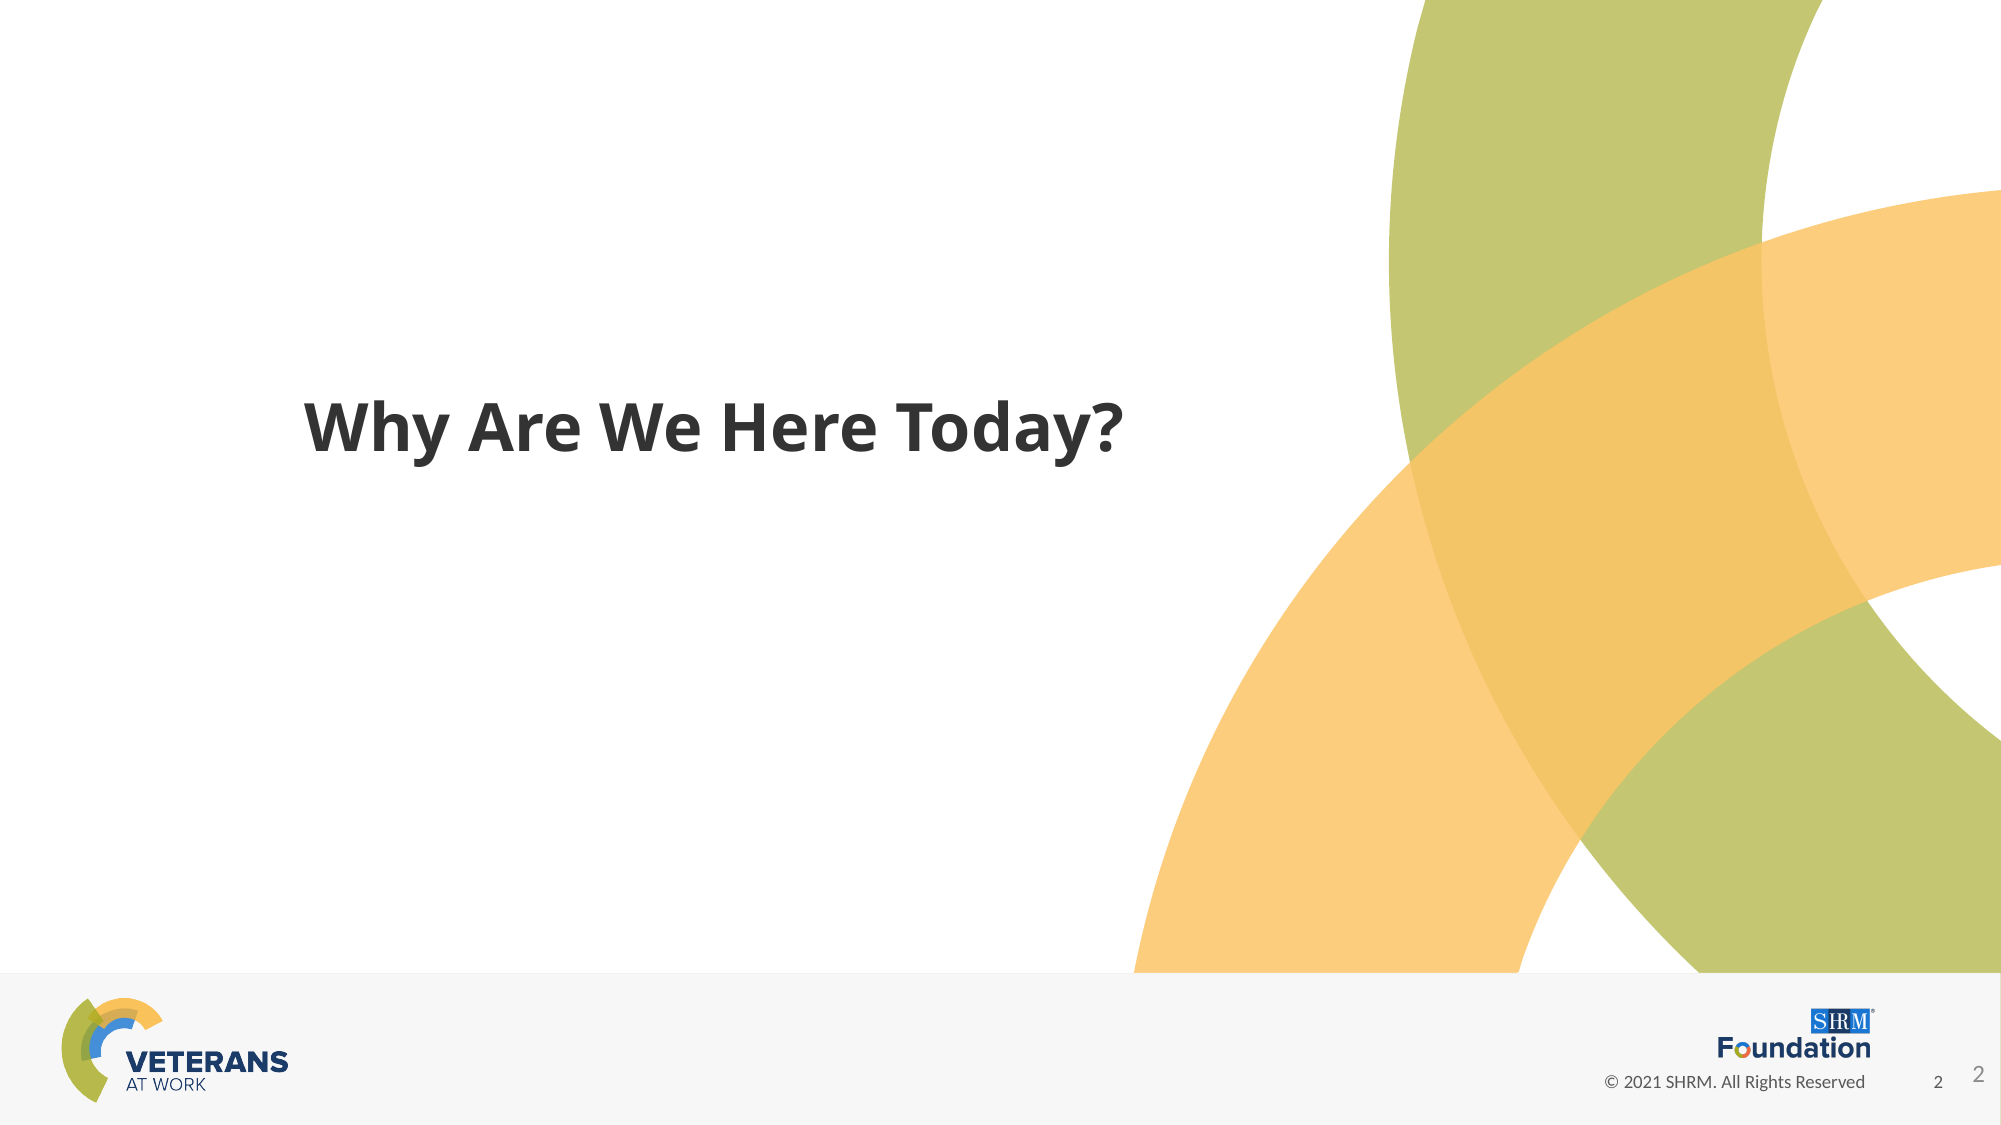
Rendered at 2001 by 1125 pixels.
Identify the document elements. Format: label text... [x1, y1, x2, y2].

list Why Are We Here Today? [289, 99, 1649, 814]
slide_number 2 [1550, 1042, 2000, 1103]
picture [55, 993, 294, 1109]
picture [1713, 1006, 1878, 1042]
